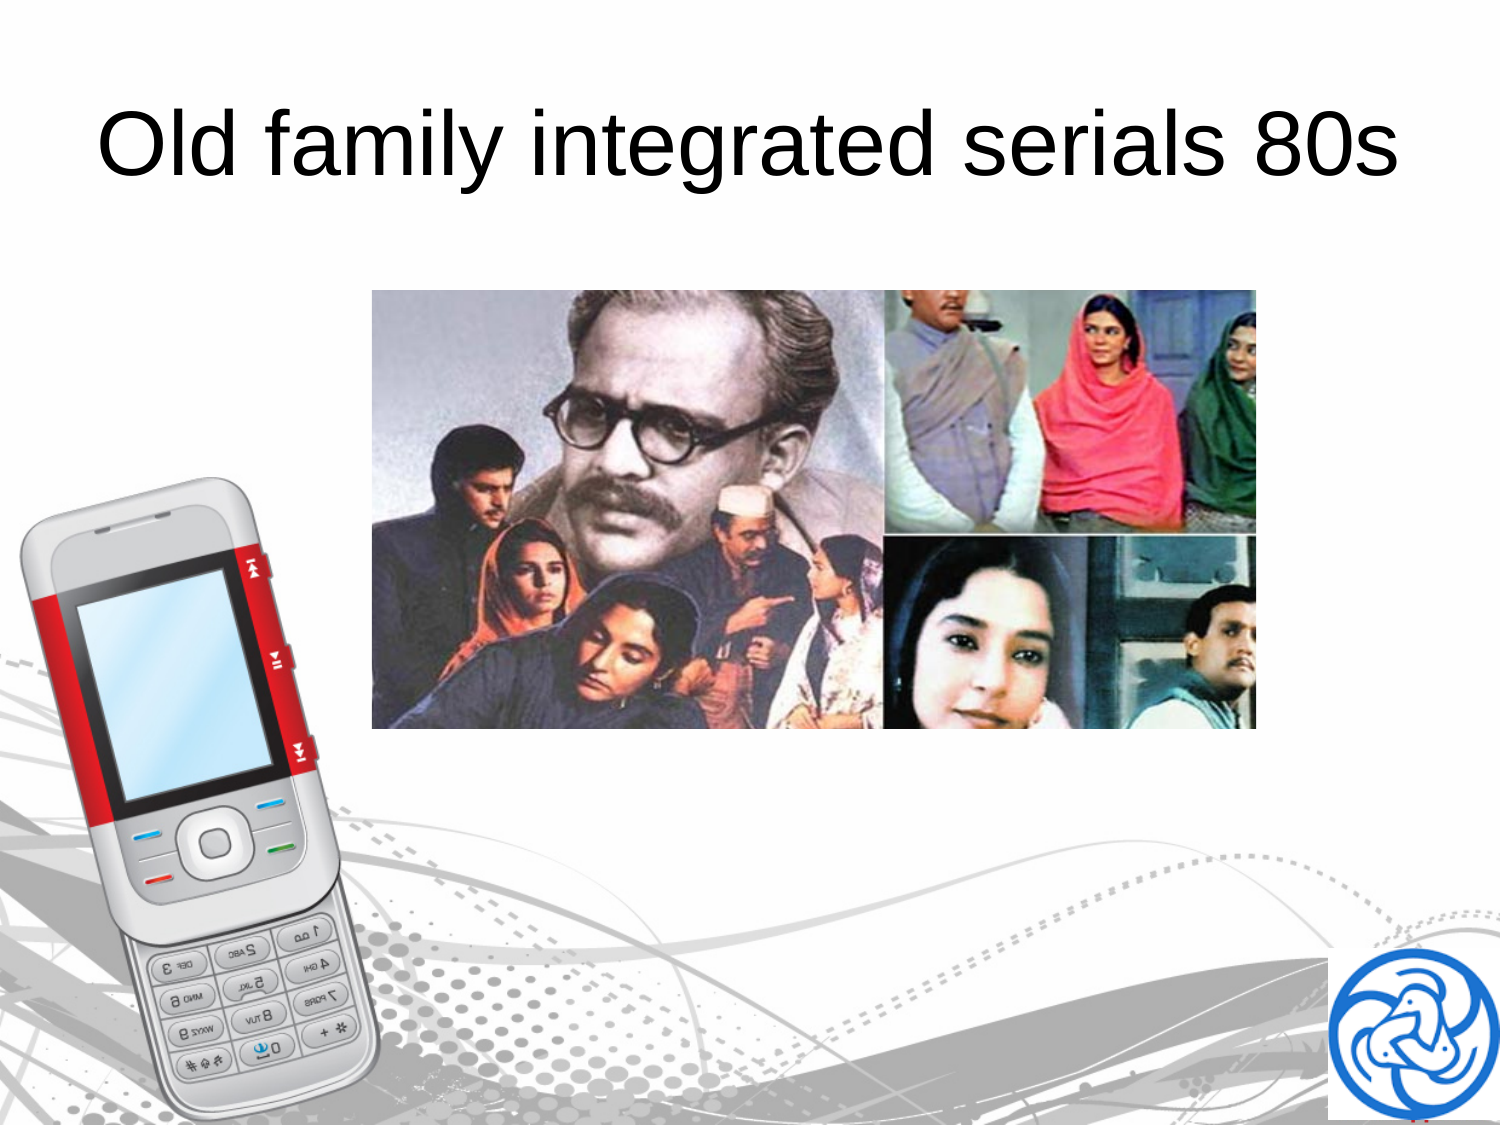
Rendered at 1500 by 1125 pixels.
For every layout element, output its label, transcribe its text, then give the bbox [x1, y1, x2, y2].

title Old family integrated serials 80s [75, 45, 1425, 233]
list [371, 290, 1257, 729]
picture [0, 0, 1500, 1125]
